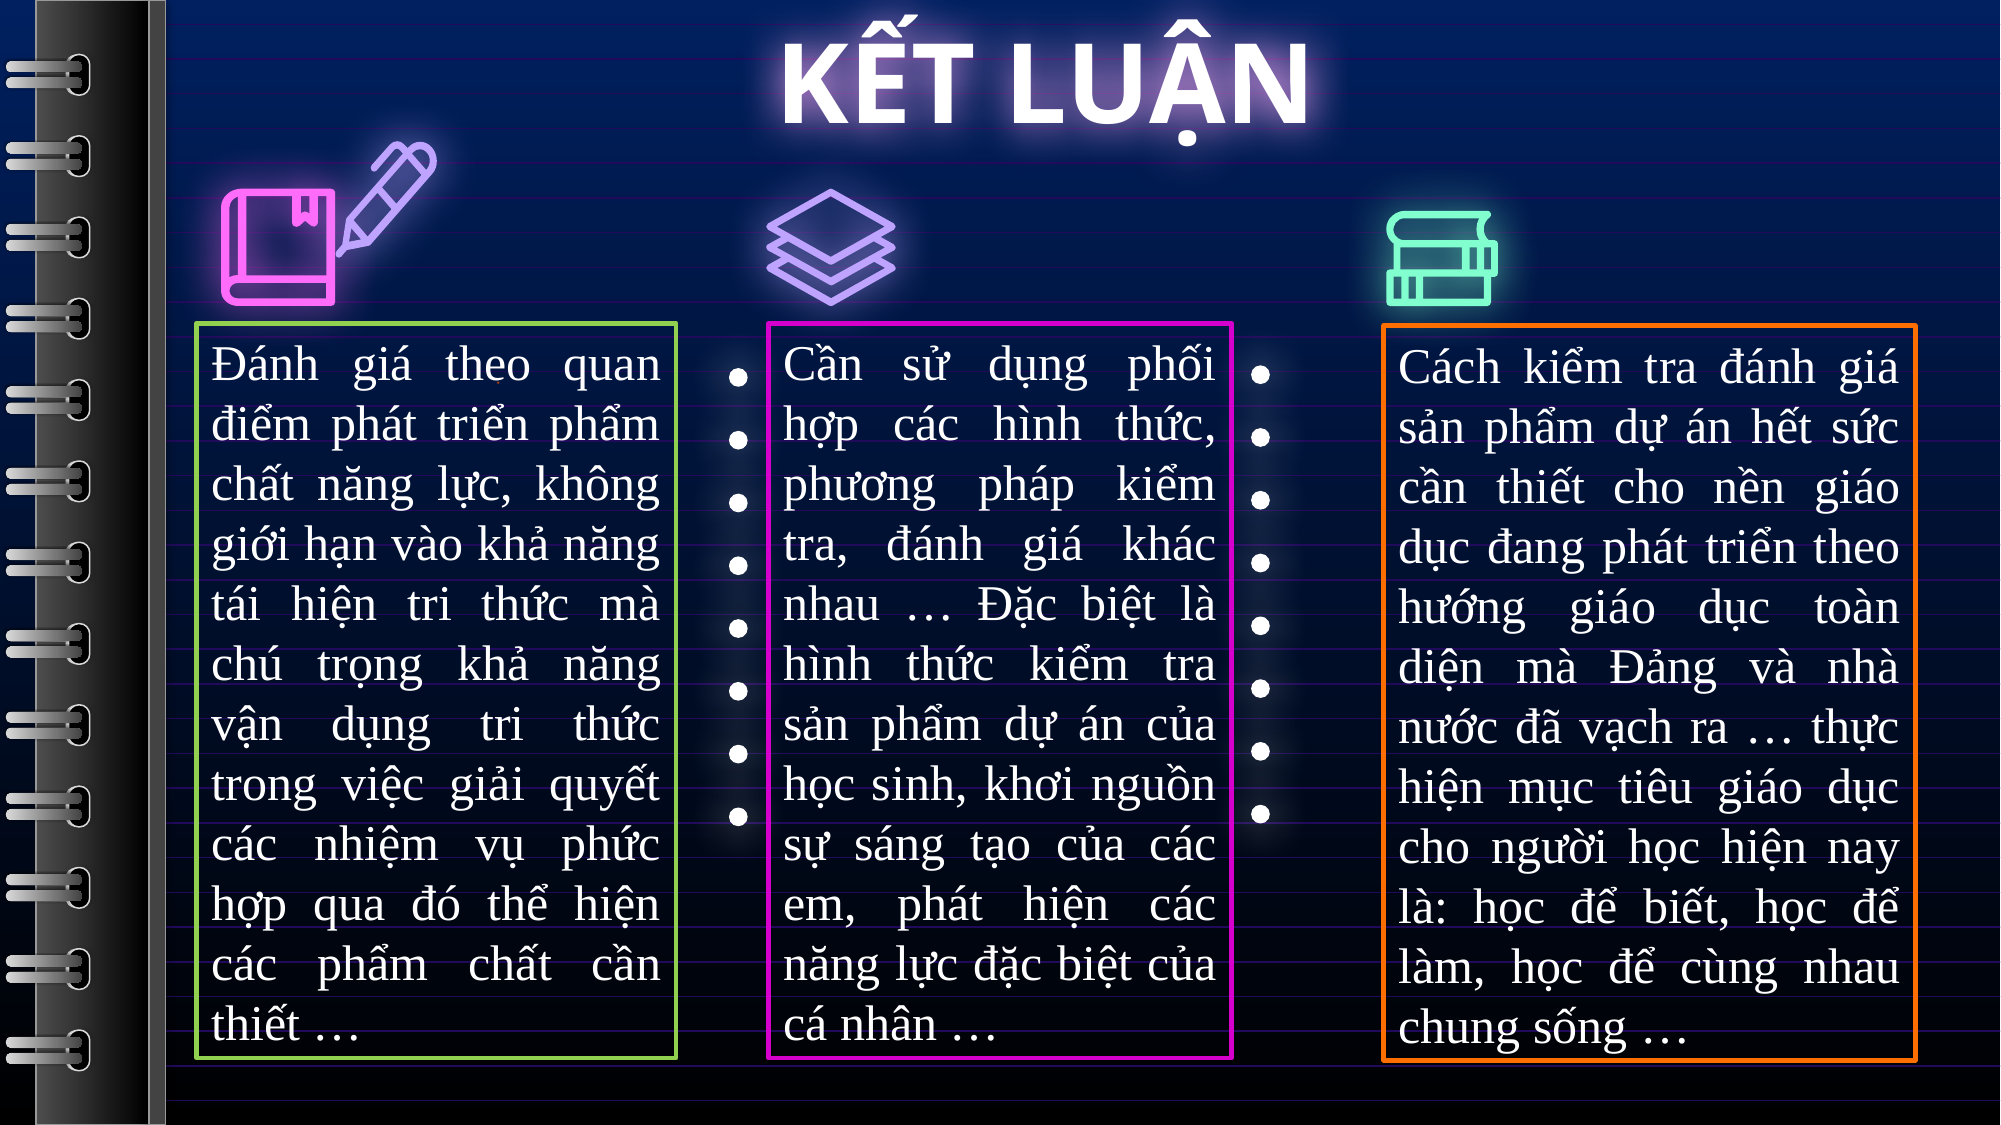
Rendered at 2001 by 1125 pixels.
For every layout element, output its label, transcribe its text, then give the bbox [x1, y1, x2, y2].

text_box [766, 188, 896, 307]
text_box Cách kiểm tra đánh giá sản phẩm dự án hết sức cần thiết cho nền giáo dục đang phát triển theo hướng giáo dục toàn diện mà Đảng và nhà nước đã vạch ra … thực hiện mục tiêu giáo dục cho người học hiện nay là: học để biết, học để làm, học để cùng nhau chung sống … [1383, 325, 1916, 1061]
text_box Đánh giá theo quan điểm phát triển phẩm chất năng lực, không giới hạn vào khả năng tái hiện tri thức mà chú trọng khả năng vận dụng tri thức trong việc giải quyết các nhiệm vụ phức hợp qua đó thể hiện các phẩm chất cần thiết … [196, 323, 677, 1058]
text_box Cần sử dụng phối hợp các hình thức, phương pháp kiểm tra, đánh giá khác nhau … Đặc biệt là hình thức kiểm tra sản phẩm dự án của học sinh, khơi nguồn sự sáng tạo của các em, phát hiện các năng lực đặc biệt của cá nhân … [768, 323, 1232, 1058]
text_box [335, 141, 437, 258]
text_box [1386, 210, 1498, 307]
text_box [221, 188, 336, 306]
title KẾT LUẬN [729, 41, 1363, 142]
